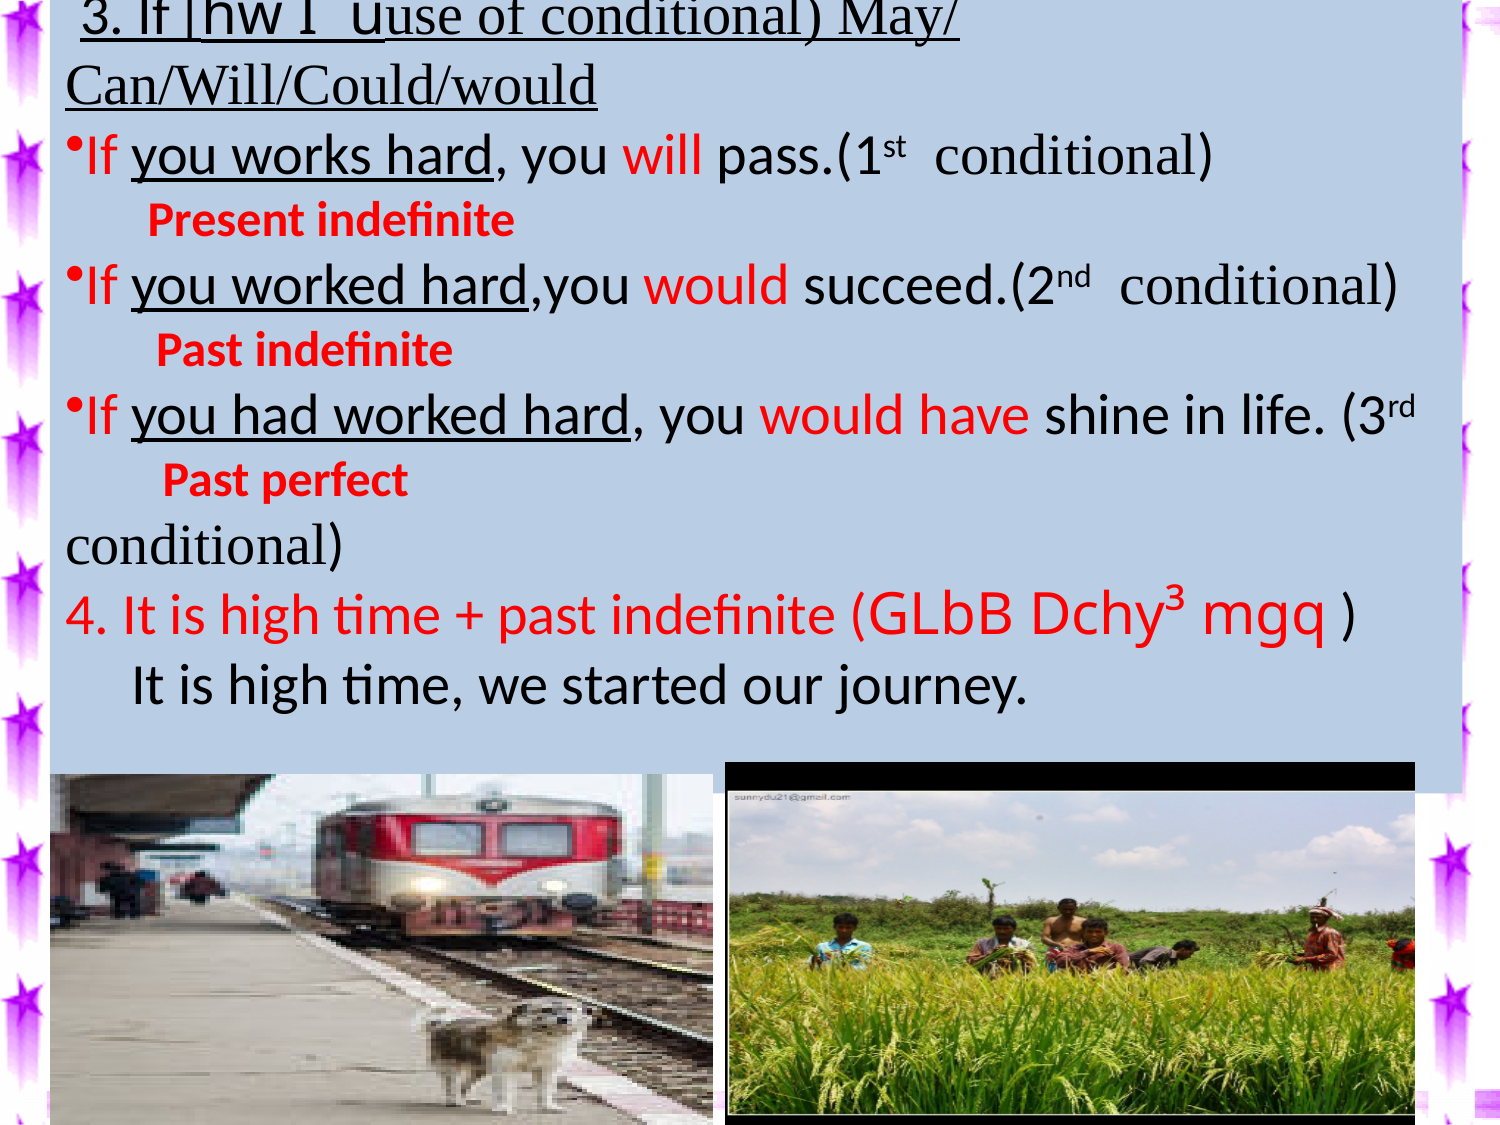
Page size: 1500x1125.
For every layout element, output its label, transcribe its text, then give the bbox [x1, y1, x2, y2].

picture [0, 0, 1500, 1125]
text_box 3. If [hw`I uuse of conditional) May/ Can/Will/Could/would If you works hard, you will pass.(1st conditional) Present indefinite If you worked hard,you would succeed.(2nd conditional) Past indefinite If you had worked hard, you would have shine in life. (3rd Past perfect conditional) 4. It is high time + past indefinite (GLbB Dchy³ mgq ) It is high time, we started our journey. [49, 53, 1463, 794]
